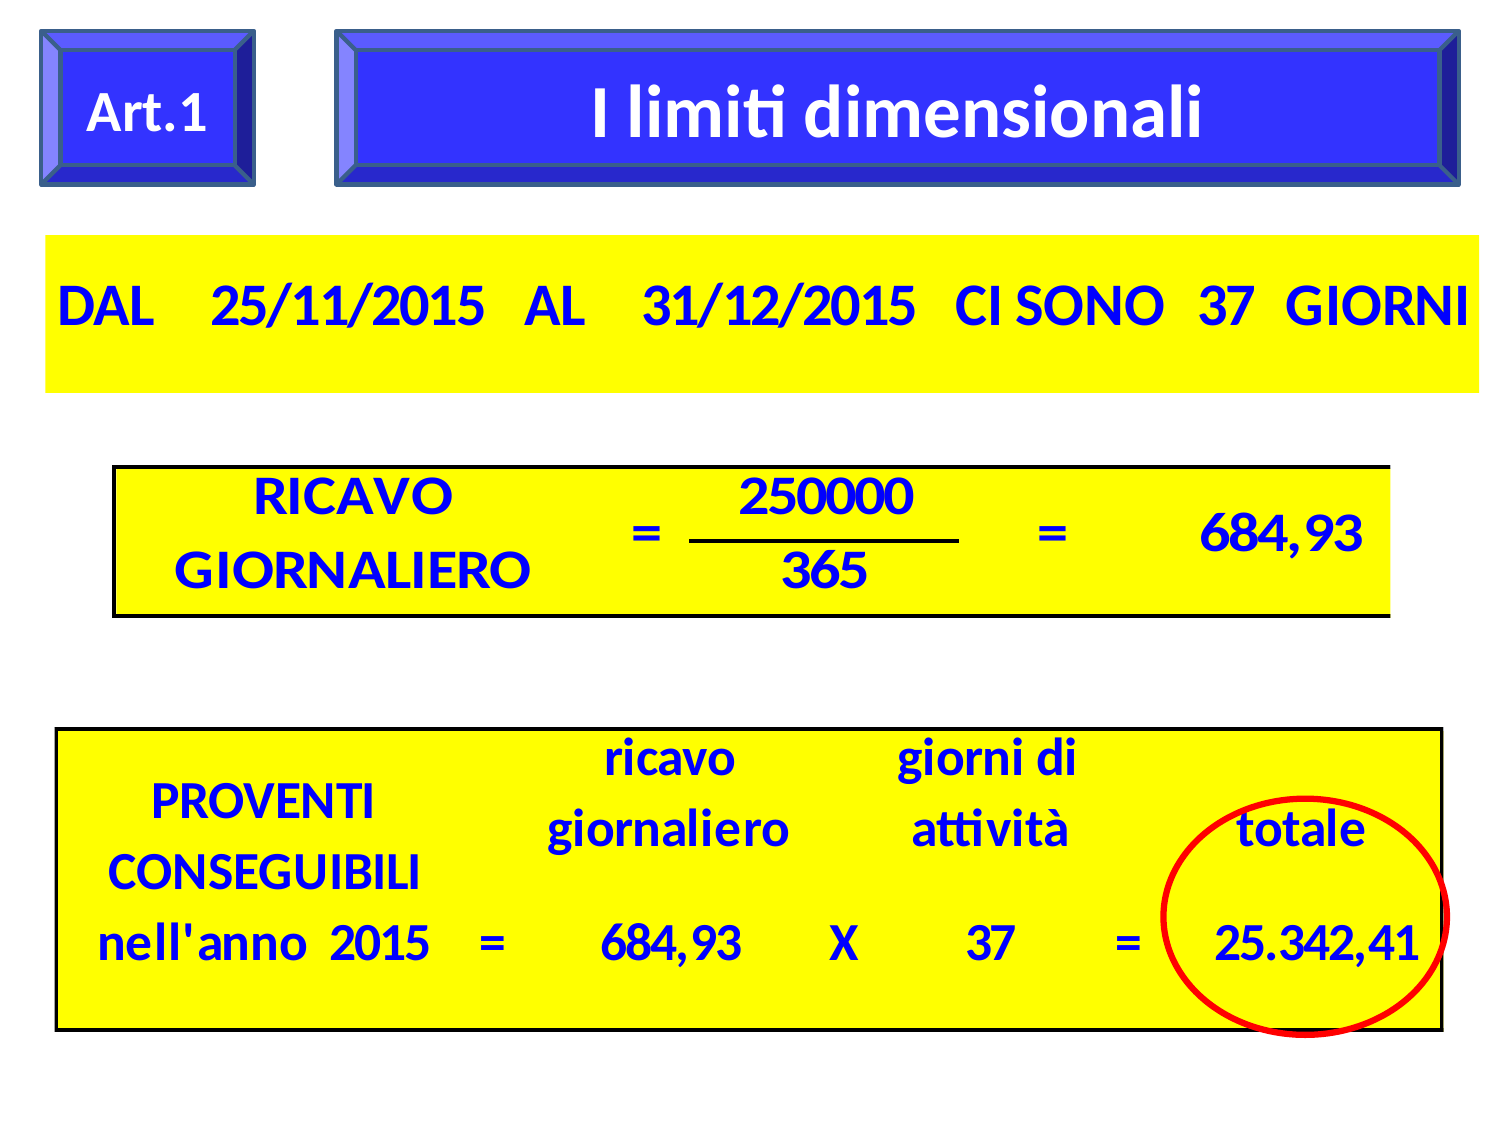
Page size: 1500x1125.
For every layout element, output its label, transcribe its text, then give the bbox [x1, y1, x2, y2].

text_box I limiti dimensionali [334, 29, 1461, 187]
text_box Art.1 [39, 29, 256, 187]
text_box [54, 727, 1448, 1036]
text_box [41, 231, 1484, 398]
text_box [111, 464, 1395, 622]
